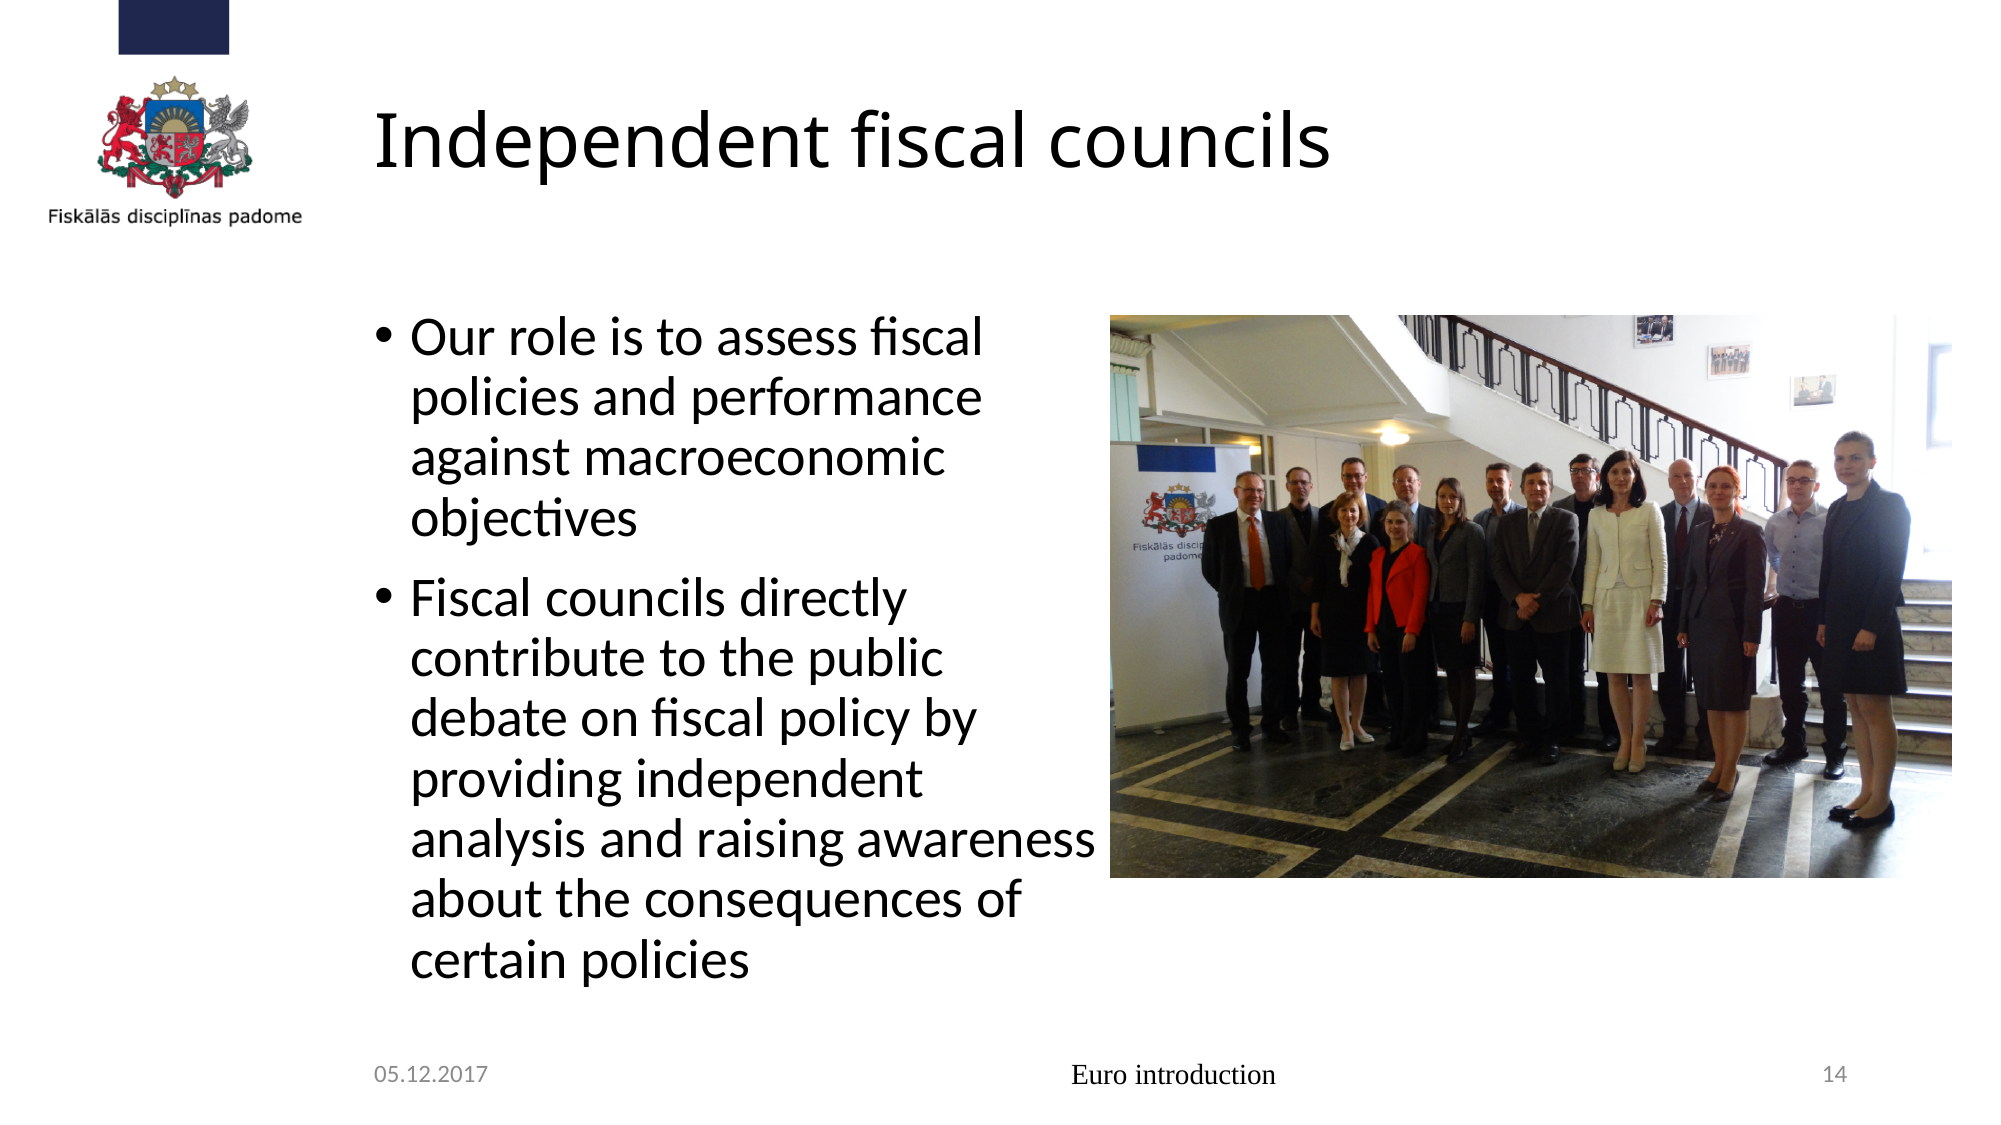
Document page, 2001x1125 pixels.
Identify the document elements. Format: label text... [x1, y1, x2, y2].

slide_number 14 [1743, 1042, 1863, 1103]
footer Euro introduction [646, 1042, 1702, 1103]
list Our role is to assess fiscal policies and performance against macroeconomic objectives Fiscal councils directly contribute to the public debate on fiscal policy by providing independent analysis and raising awareness about the consequences of certain policies [359, 299, 1112, 1014]
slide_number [359, 1042, 606, 1103]
picture [46, 0, 305, 227]
title Independent fiscal councils [359, 59, 1863, 228]
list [1110, 315, 1952, 878]
